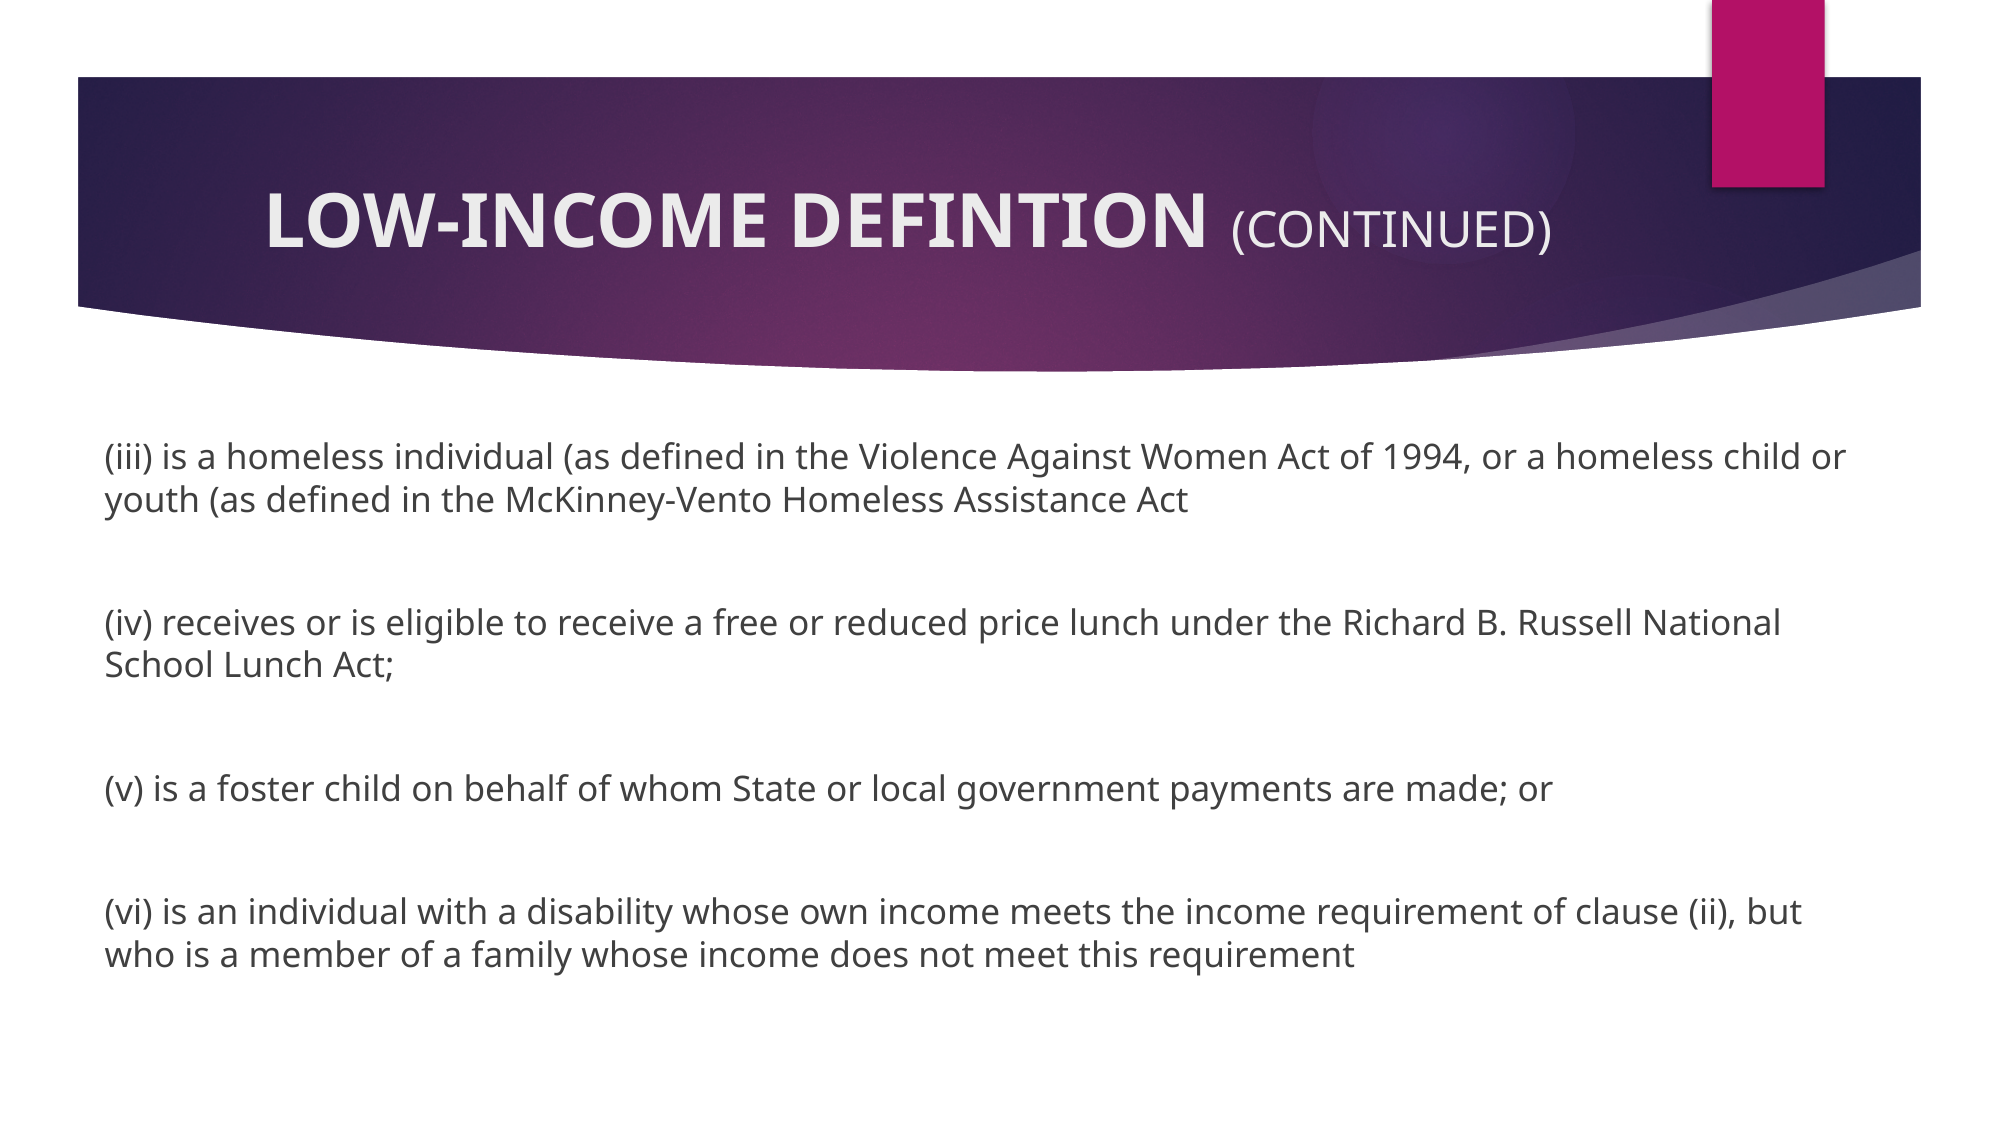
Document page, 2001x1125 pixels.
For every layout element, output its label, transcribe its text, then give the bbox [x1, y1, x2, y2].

title LOW-INCOME DEFINTION (CONTINUED) [189, 159, 1627, 276]
list (iii) is a homeless individual (as defined in the Violence Against Women Act of 1994, or a homeless child or youth (as defined in the McKinney-Vento Homeless Assistance Act (iv) receives or is eligible to receive a free or reduced price lunch under the Richard B. Russell National School Lunch Act; (v) is a foster child on behalf of whom State or local government payments are made; or (vi) is an individual with a disability whose own income meets the income requirement of clause (ii), but who is a member of a family whose income does not meet this requirement [89, 427, 1894, 988]
